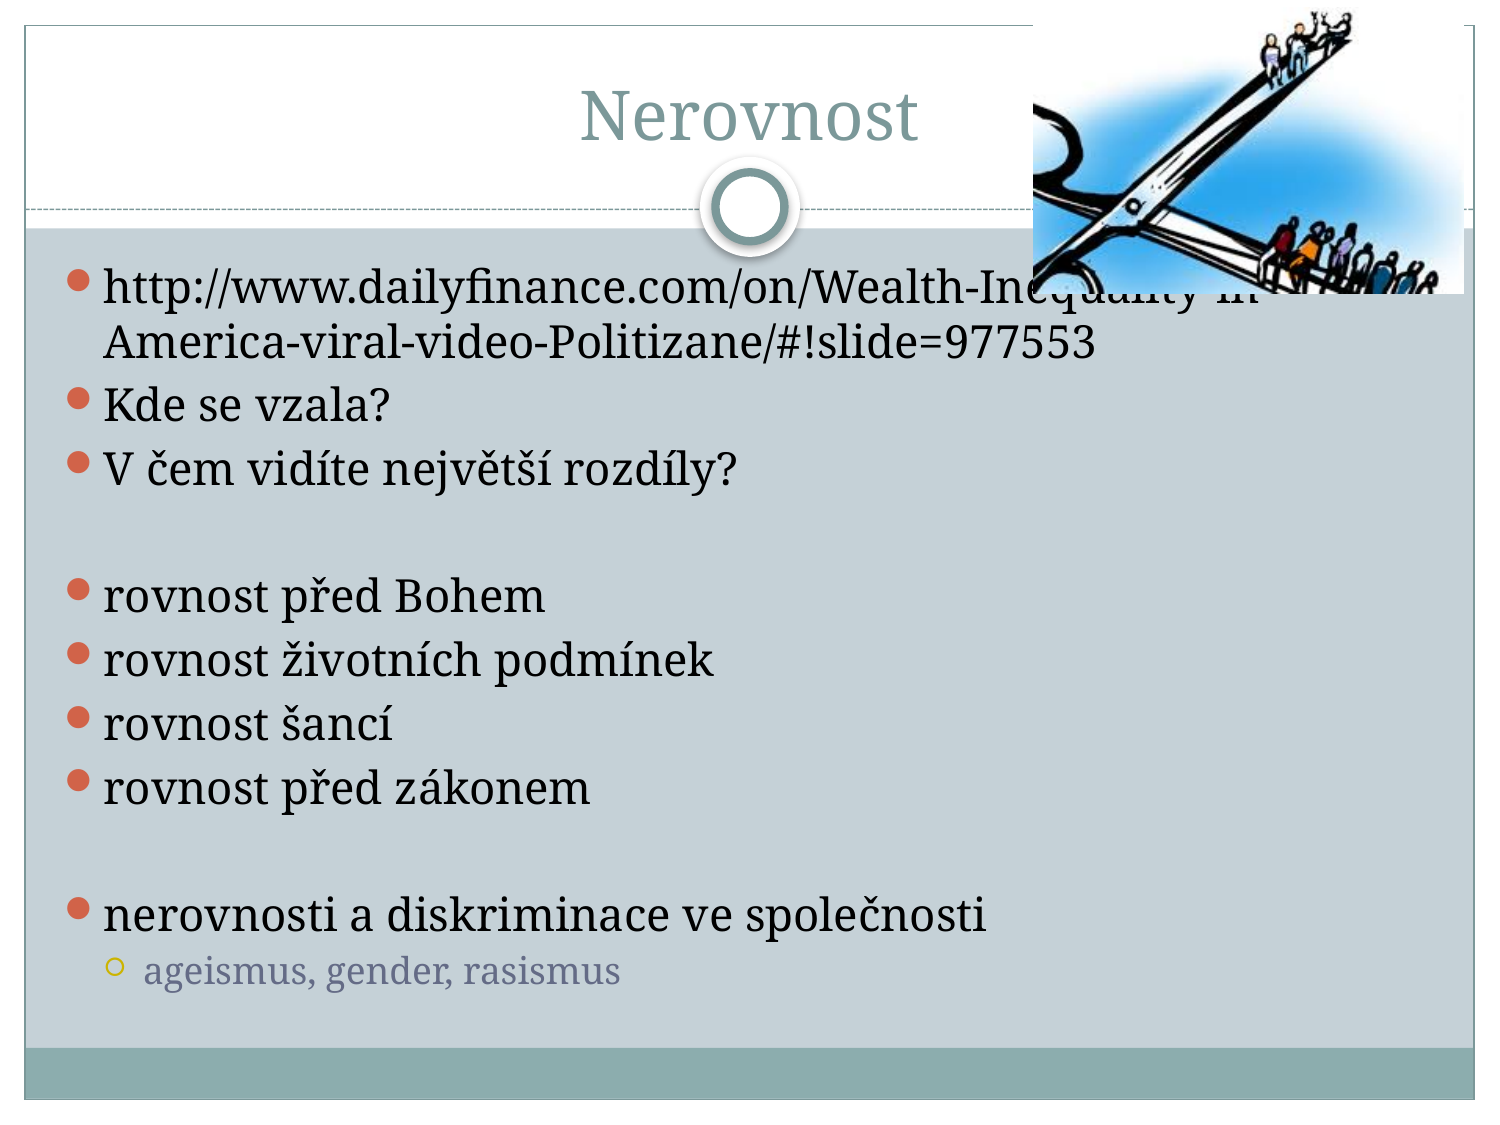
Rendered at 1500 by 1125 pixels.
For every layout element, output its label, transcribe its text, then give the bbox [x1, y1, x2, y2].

picture [1033, 6, 1464, 294]
title Nerovnost [49, 37, 1026, 162]
list http://www.dailyfinance.com/on/Wealth-Inequality-in-America-viral-video-Politizane/#!slide=977553 Kde se vzala? V čem vidíte největší rozdíly? rovnost před Bohem rovnost životních podmínek rovnost šancí rovnost před zákonem nerovnosti a diskriminace ve společnosti ageismus, gender, rasismus [49, 250, 1445, 1001]
